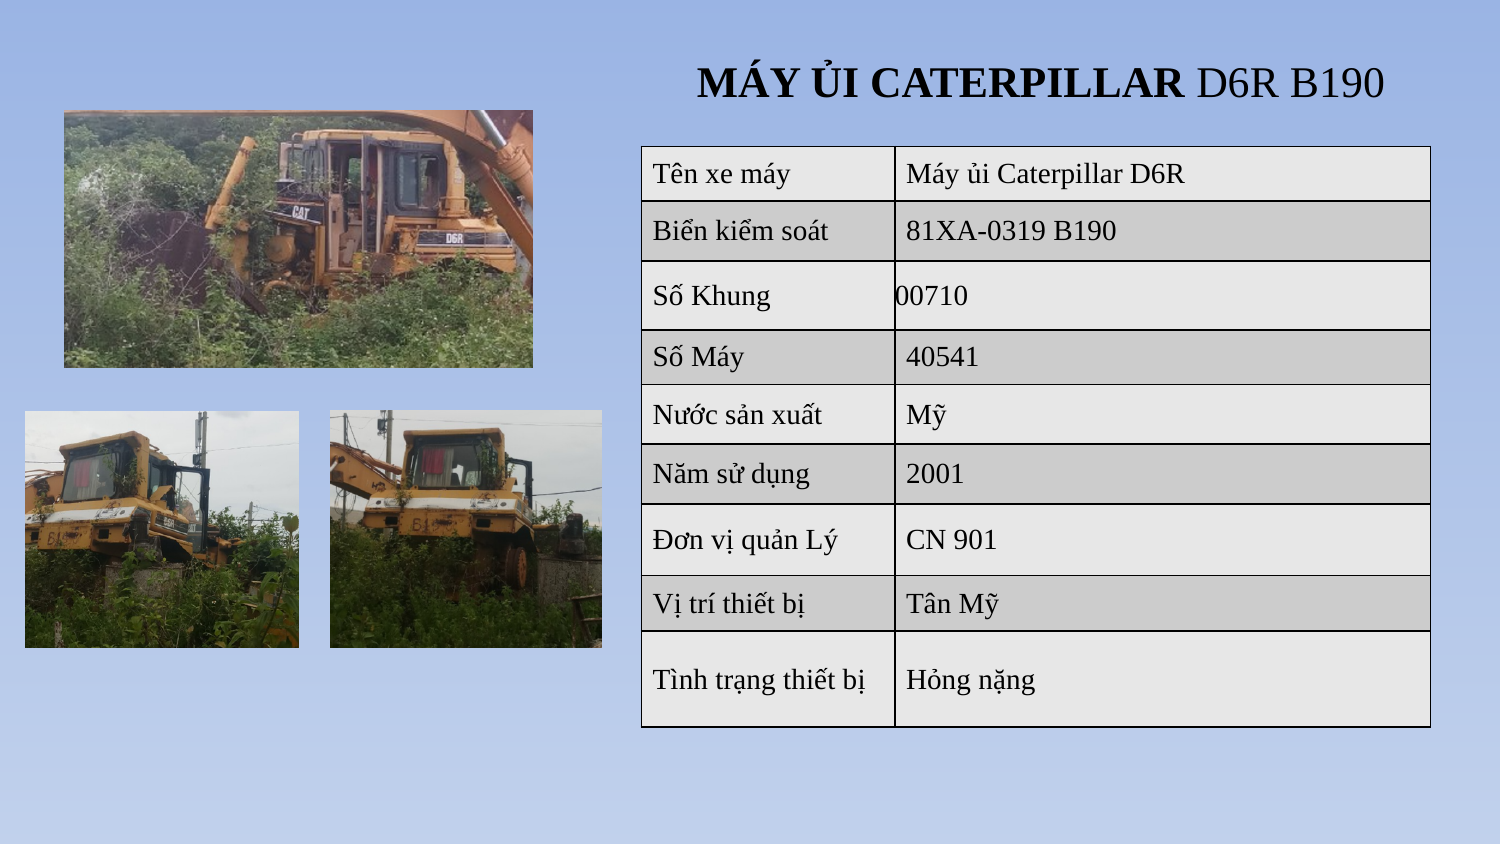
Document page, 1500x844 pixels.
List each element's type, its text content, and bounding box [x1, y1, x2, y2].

table_header Tên xe máy [642, 147, 894, 200]
picture [64, 110, 533, 368]
table_cell Đơn vị quản Lý [642, 505, 894, 575]
picture [25, 410, 299, 648]
table_header Máy ủi Caterpillar D6R [896, 147, 1430, 200]
picture [329, 409, 602, 648]
table_cell Biển kiểm soát [642, 202, 894, 260]
table_cell 00710 [896, 262, 1430, 329]
table_cell Vị trí thiết bị [642, 576, 894, 630]
table_cell 81XA-0319 B190 [896, 202, 1430, 260]
table_cell Tình trạng thiết bị [642, 632, 894, 726]
table_cell 2001 [896, 445, 1430, 503]
title MÁY ỦI CATERPILLAR D6R B190 [680, 60, 1402, 113]
table_cell Nước sản xuất [642, 385, 894, 443]
table_cell Năm sử dụng [642, 445, 894, 503]
table_cell Số Khung [642, 262, 894, 329]
table_cell Mỹ [896, 385, 1430, 443]
table_cell CN 901 [896, 505, 1430, 575]
table_cell 40541 [896, 331, 1430, 384]
table_cell Số Máy [642, 331, 894, 384]
table_cell Tân Mỹ [896, 576, 1430, 630]
table_cell Hỏng nặng [896, 632, 1430, 726]
